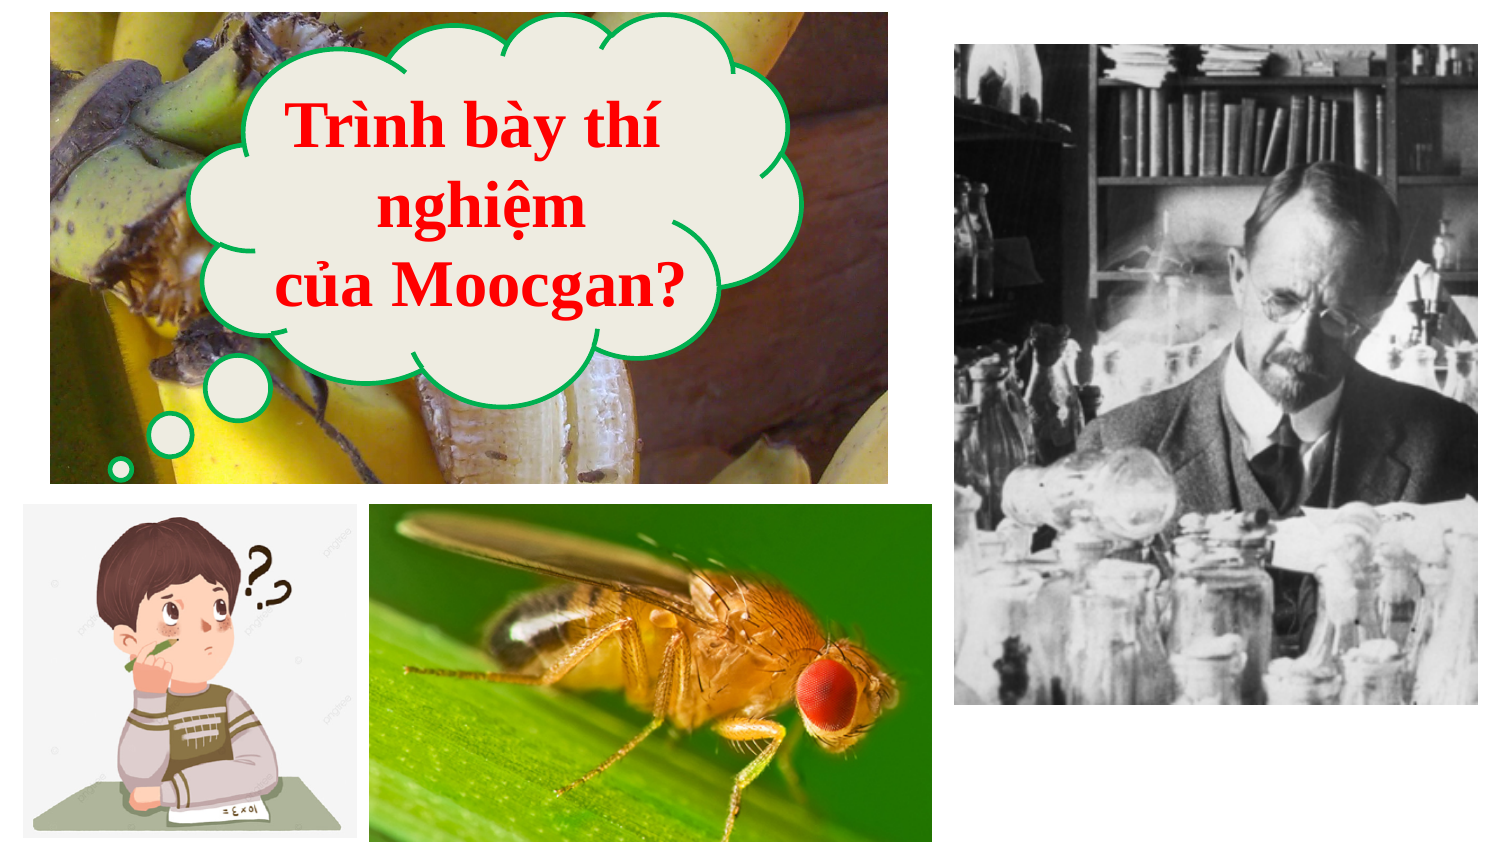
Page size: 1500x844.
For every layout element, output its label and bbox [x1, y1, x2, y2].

picture [49, 12, 889, 484]
picture [954, 44, 1478, 706]
picture [23, 504, 357, 838]
picture [369, 504, 932, 843]
